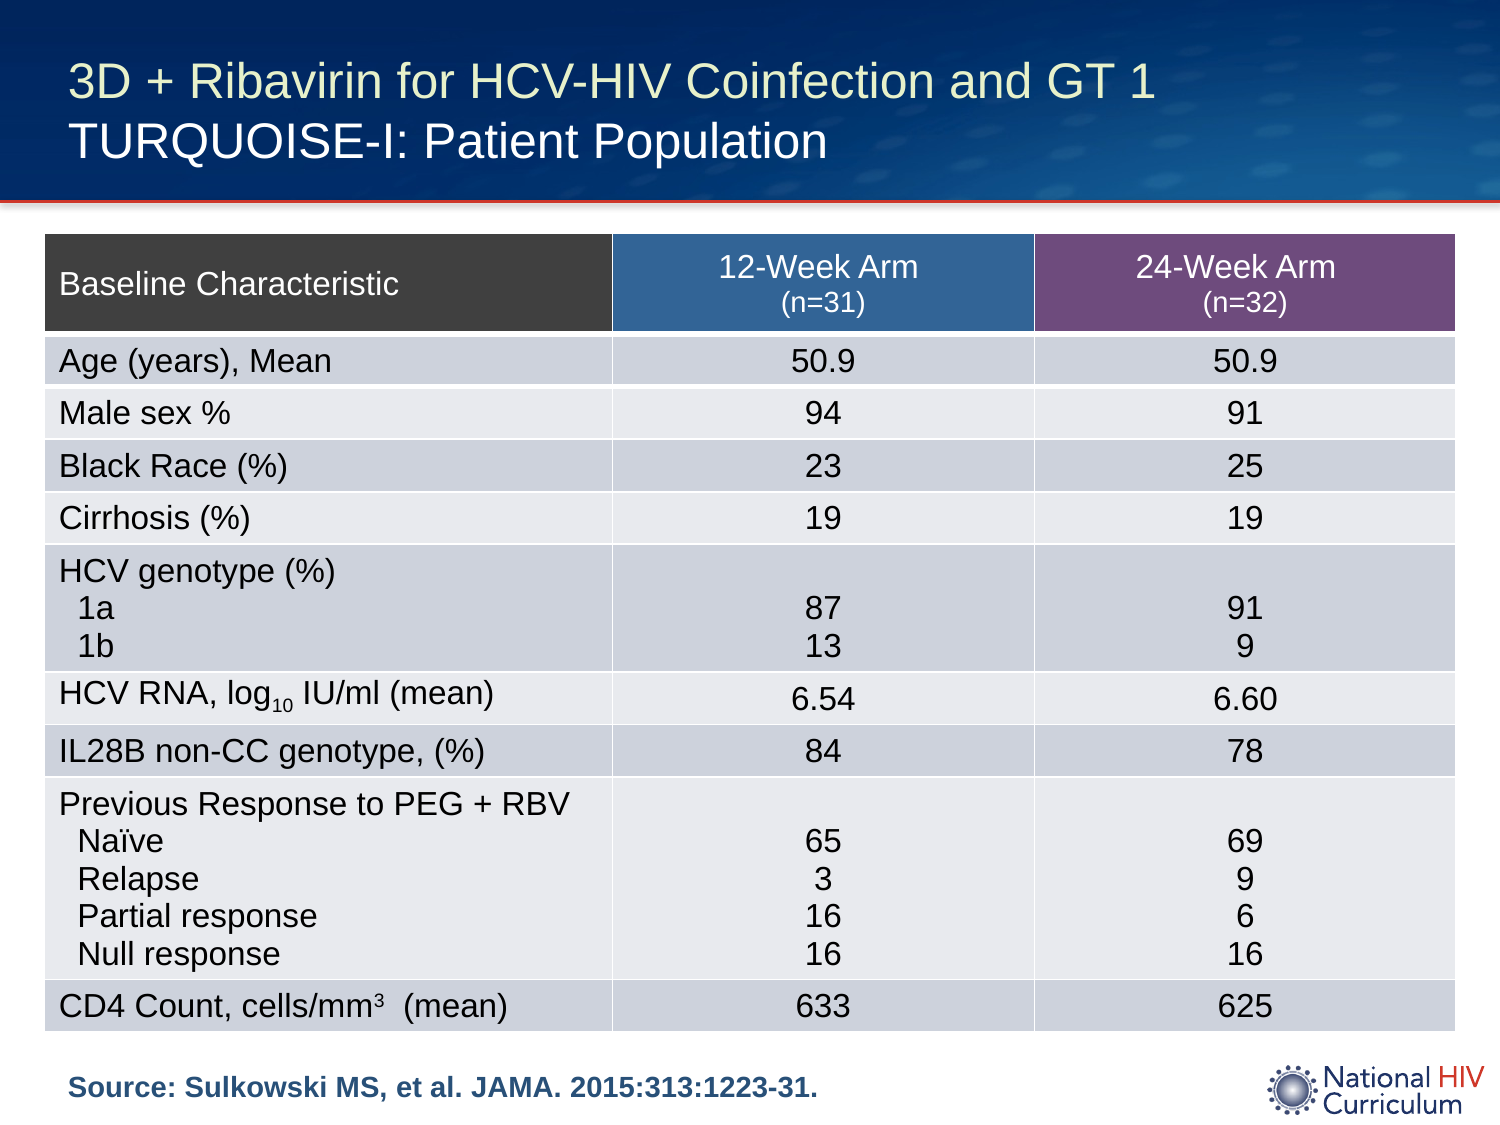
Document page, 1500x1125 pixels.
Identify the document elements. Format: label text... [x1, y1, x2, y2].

table_header 12-Week Arm (n=31) [613, 234, 1034, 331]
table_cell Male sex % [45, 389, 612, 438]
table_cell 87 13 [613, 545, 1034, 671]
table_cell 25 [1035, 440, 1455, 491]
table_cell 91 9 [1035, 545, 1455, 671]
table_cell Cirrhosis (%) [45, 493, 612, 543]
table_cell 94 [613, 389, 1034, 438]
table_cell 23 [613, 440, 1034, 491]
table_cell HCV genotype (%) 1a 1b [45, 545, 612, 671]
table_cell 65 3 16 16 [613, 778, 1034, 979]
table_cell 84 [613, 725, 1034, 776]
table_cell CD4 Count, cells/mm3 (mean) [45, 980, 612, 1031]
table_cell 625 [1035, 980, 1455, 1031]
table_cell Previous Response to PEG + RBV Naïve Relapse Partial response Null response [45, 778, 612, 979]
table_cell 6.54 [613, 673, 1034, 724]
table_header 24-Week Arm (n=32) [1035, 234, 1455, 331]
table_cell Age (years), Mean [45, 337, 612, 384]
table_cell 6.60 [1035, 673, 1455, 724]
table_cell 50.9 [613, 337, 1034, 384]
table_cell 91 [1035, 389, 1455, 438]
table_cell 50.9 [1035, 337, 1455, 384]
list Source: Sulkowski MS, et al. JAMA. 2015:313:1223-31. [53, 1059, 1261, 1113]
picture [1267, 1065, 1318, 1115]
table_cell IL28B non-CC genotype, (%) [45, 725, 612, 776]
table_cell 78 [1035, 725, 1455, 776]
table_cell HCV RNA, log10 IU/ml (mean) [45, 673, 612, 724]
table_cell 19 [613, 493, 1034, 543]
table_cell 633 [613, 980, 1034, 1031]
table_cell 19 [1035, 493, 1455, 543]
table_header Baseline Characteristic [45, 234, 612, 331]
title 3D + Ribavirin for HCV-HIV Coinfection and GT 1 TURQUOISE-I: Patient Population [53, 19, 1447, 199]
table_cell 69 9 6 16 [1035, 778, 1455, 979]
picture [0, 0, 1500, 200]
table_cell Black Race (%) [45, 440, 612, 491]
